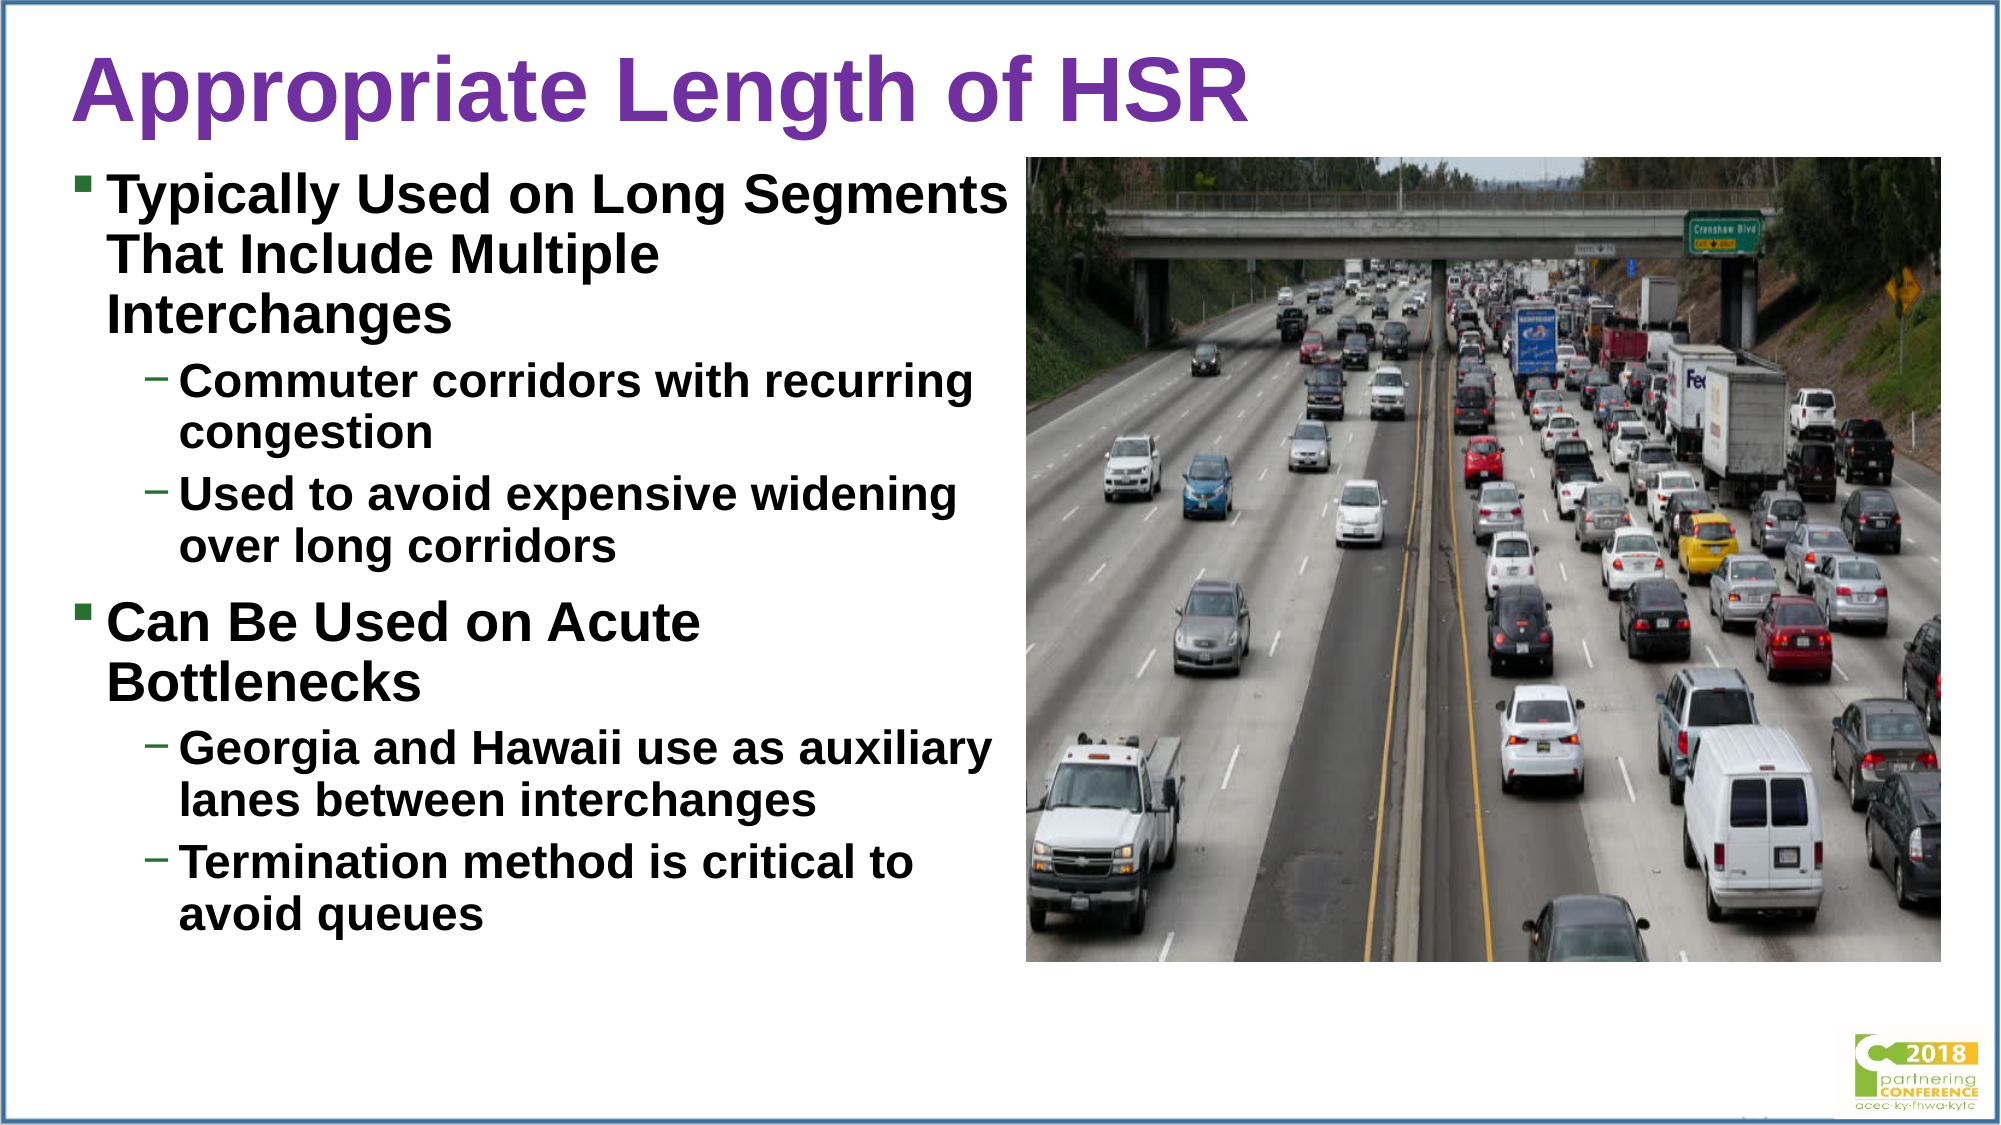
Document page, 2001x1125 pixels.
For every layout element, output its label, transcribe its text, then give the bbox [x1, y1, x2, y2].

list Typically Used on Long Segments That Include Multiple Interchanges Commuter corridors with recurring congestion Used to avoid expensive widening over long corridors Can Be Used on Acute Bottlenecks Georgia and Hawaii use as auxiliary lanes between interchanges Termination method is critical to avoid queues [55, 157, 1025, 962]
picture [0, 0, 2001, 1125]
title Appropriate Length of HSR [55, 25, 1941, 157]
